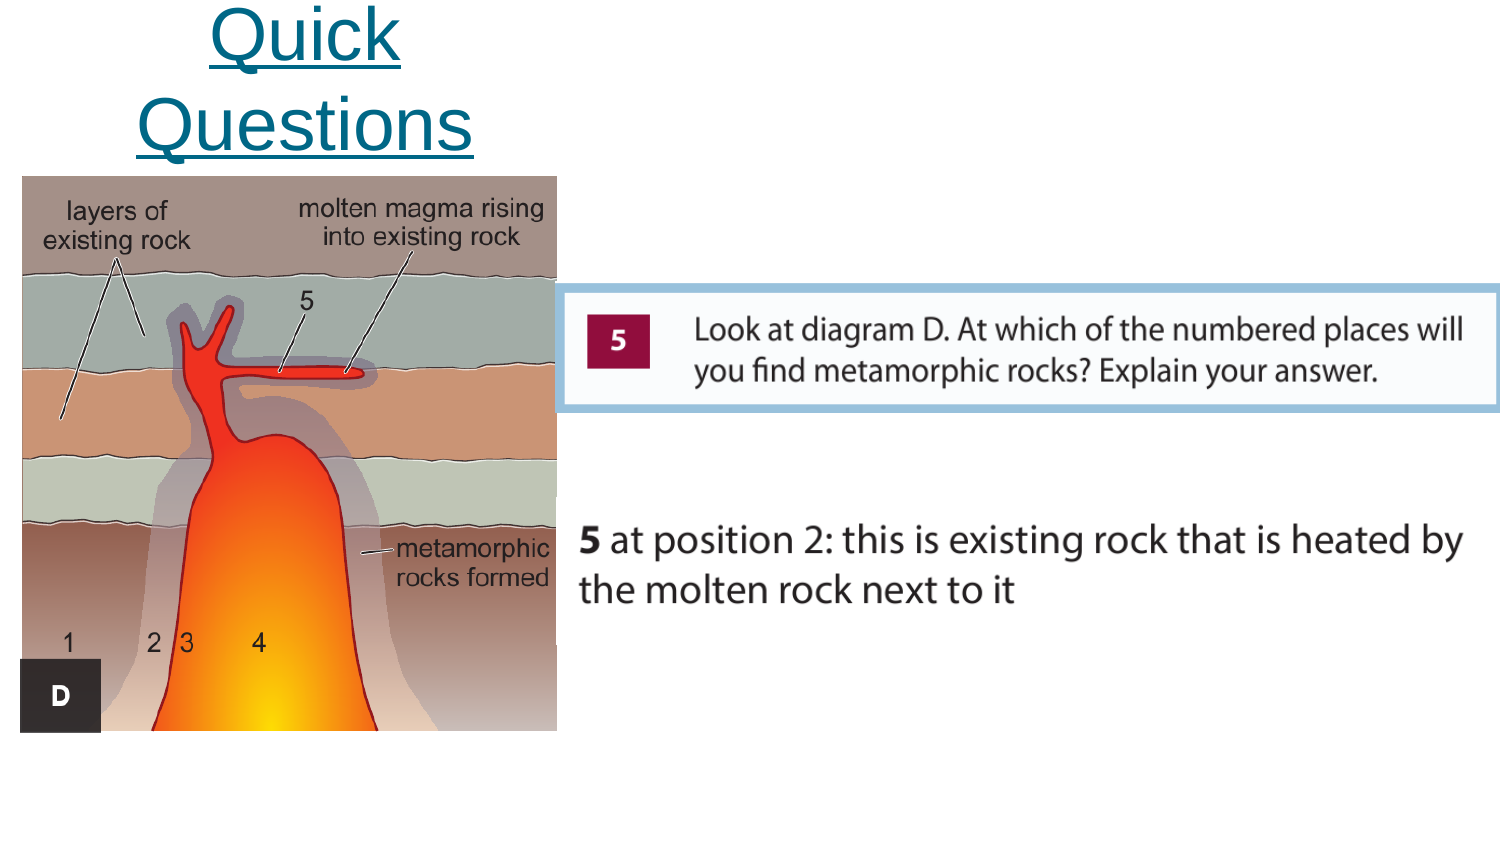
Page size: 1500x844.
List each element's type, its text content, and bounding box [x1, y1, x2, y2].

picture [555, 281, 1500, 413]
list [20, 175, 557, 733]
text_box Quick Questions [64, 22, 546, 129]
picture [555, 497, 1500, 646]
